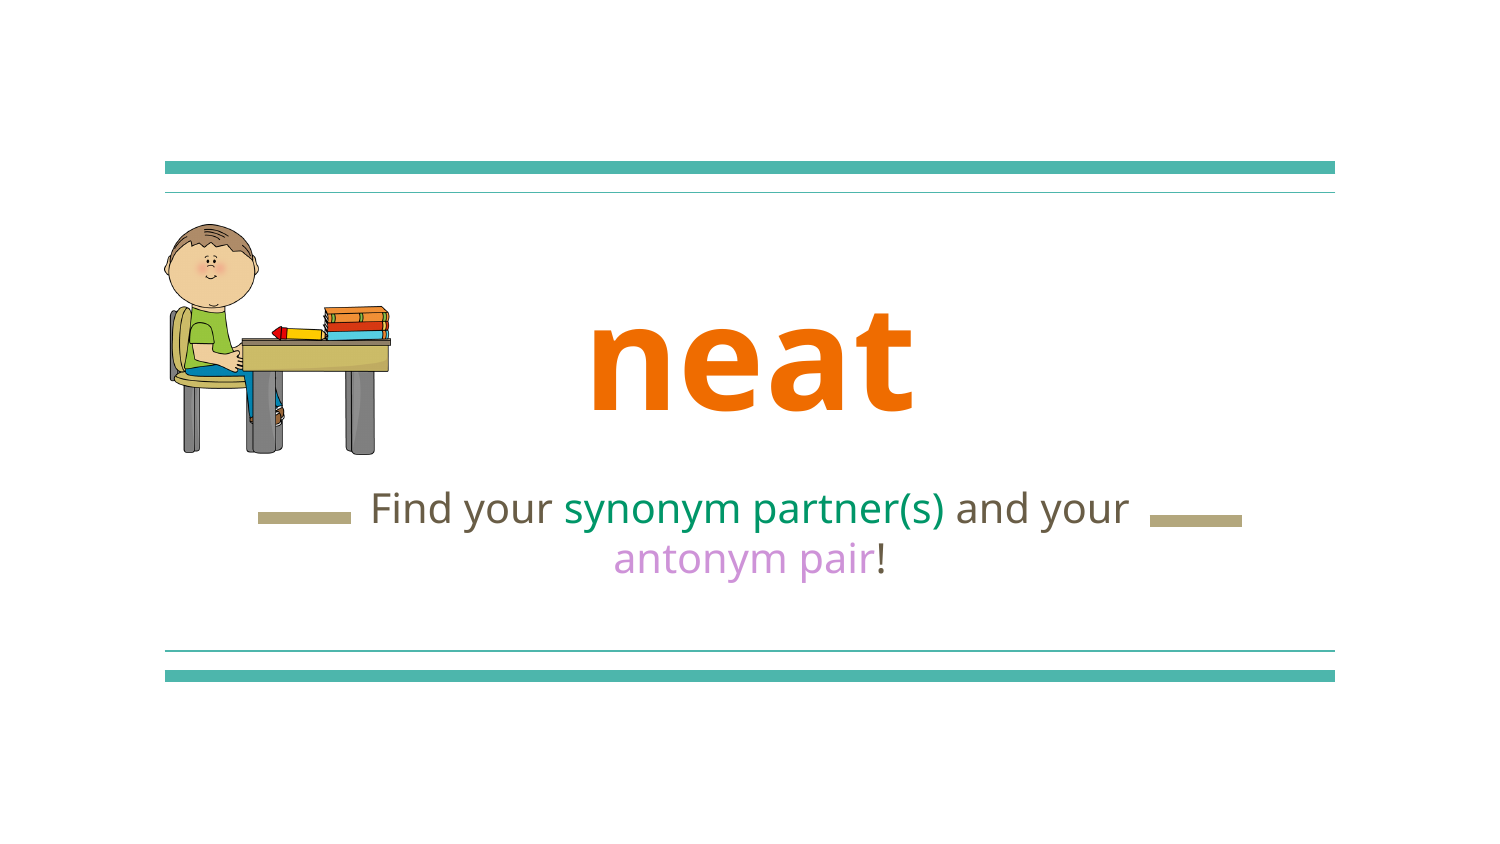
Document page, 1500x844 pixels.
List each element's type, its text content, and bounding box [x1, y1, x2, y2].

subtitle Find your synonym partner(s) and your antonym pair! [350, 467, 1150, 598]
picture [164, 224, 391, 456]
title neat [395, 287, 1336, 456]
